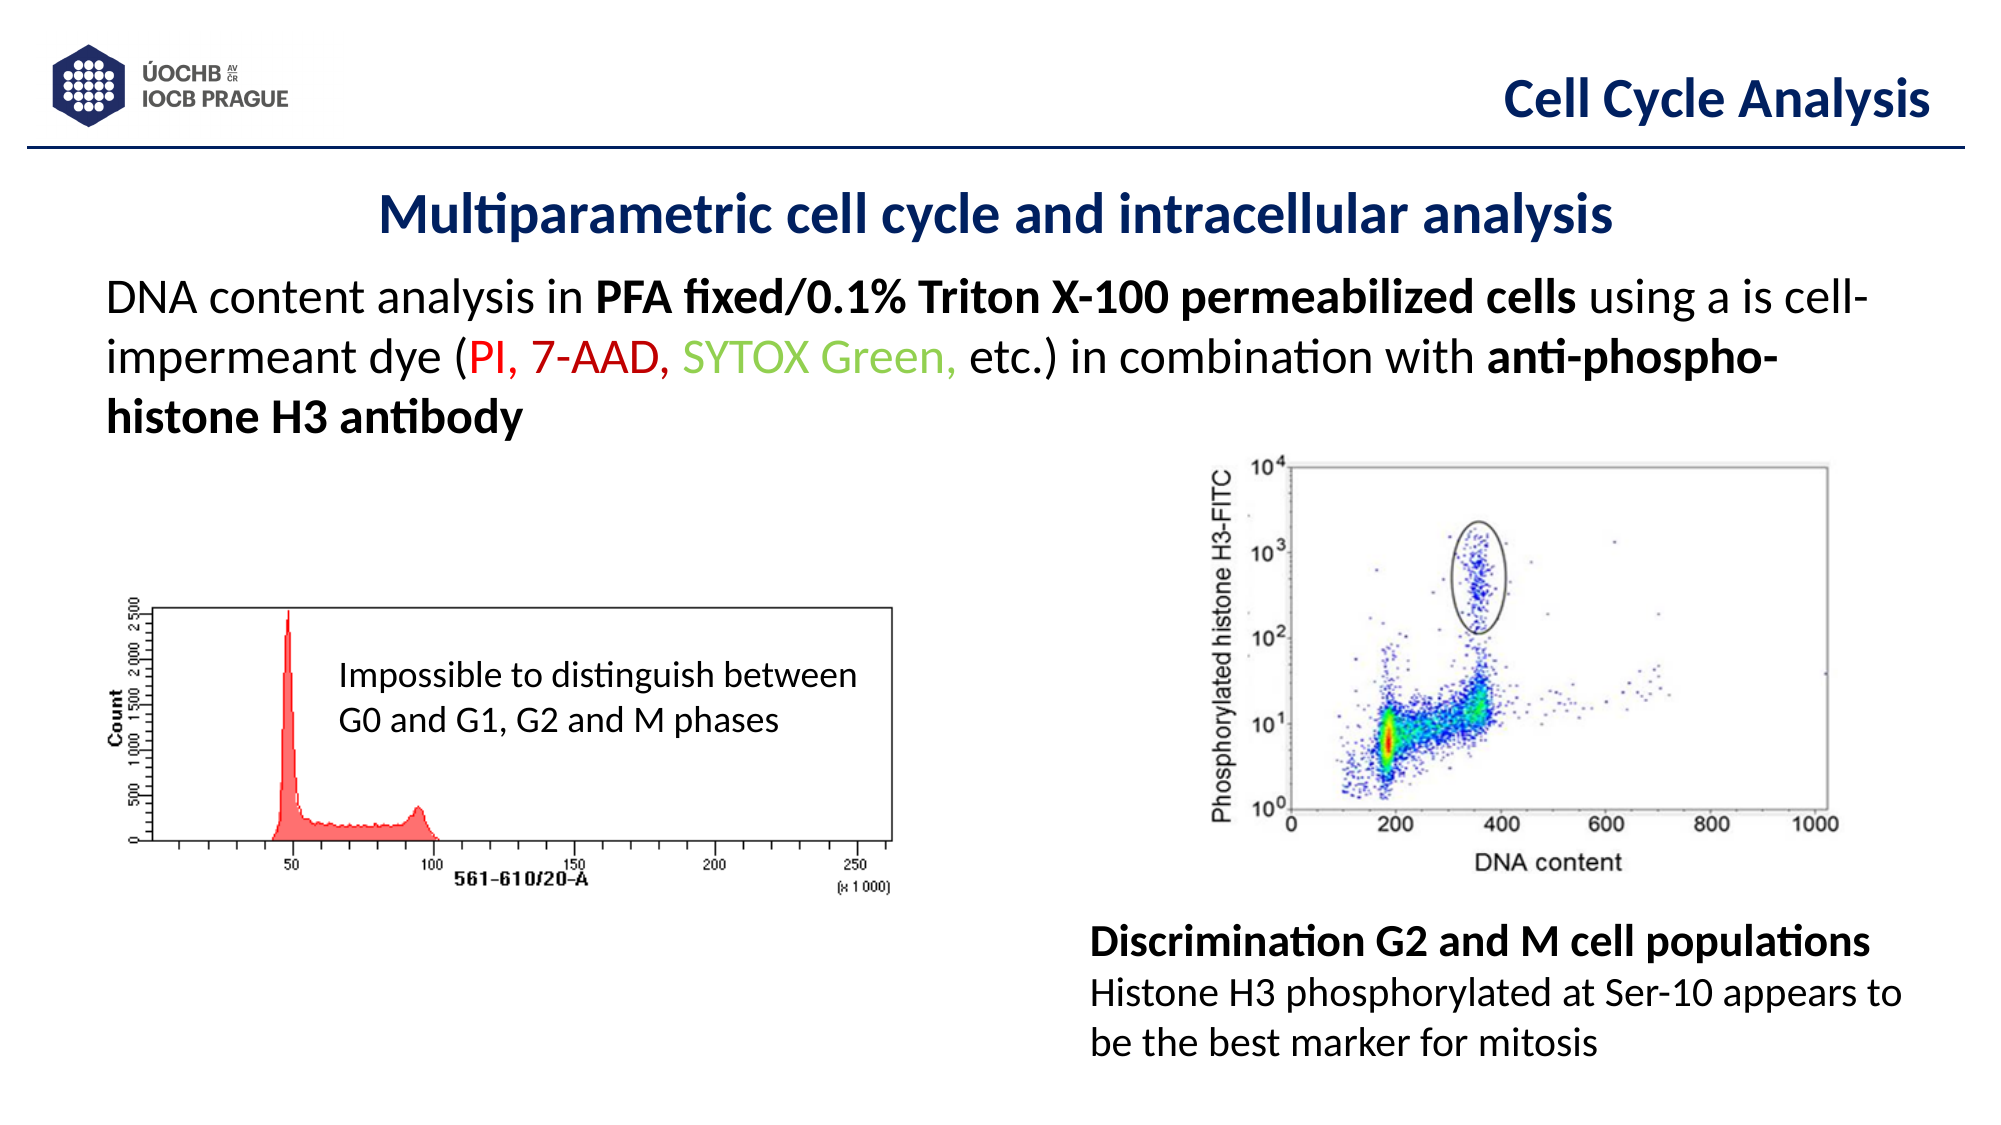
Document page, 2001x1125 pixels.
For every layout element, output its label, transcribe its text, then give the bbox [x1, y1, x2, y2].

text_box Multiparametric cell cycle and intracellular analysis [27, 173, 1965, 257]
text_box Discrimination G2 and M cell populations Histone H3 phosphorylated at Ser-10 appears to be the best marker for mitosis [1074, 902, 1965, 1118]
picture [1205, 453, 1846, 874]
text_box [91, 576, 904, 903]
text_box DNA content analysis in PFA fixed/0.1% Triton X-100 permeabilized cells using a is cell-impermeant dye (PI, 7-AAD, SYTOX Green, etc.) in combination with anti-phospho-histone H3 antibody [91, 257, 1943, 452]
picture [36, 31, 344, 139]
title Cell Cycle Analysis [1472, 60, 1965, 138]
